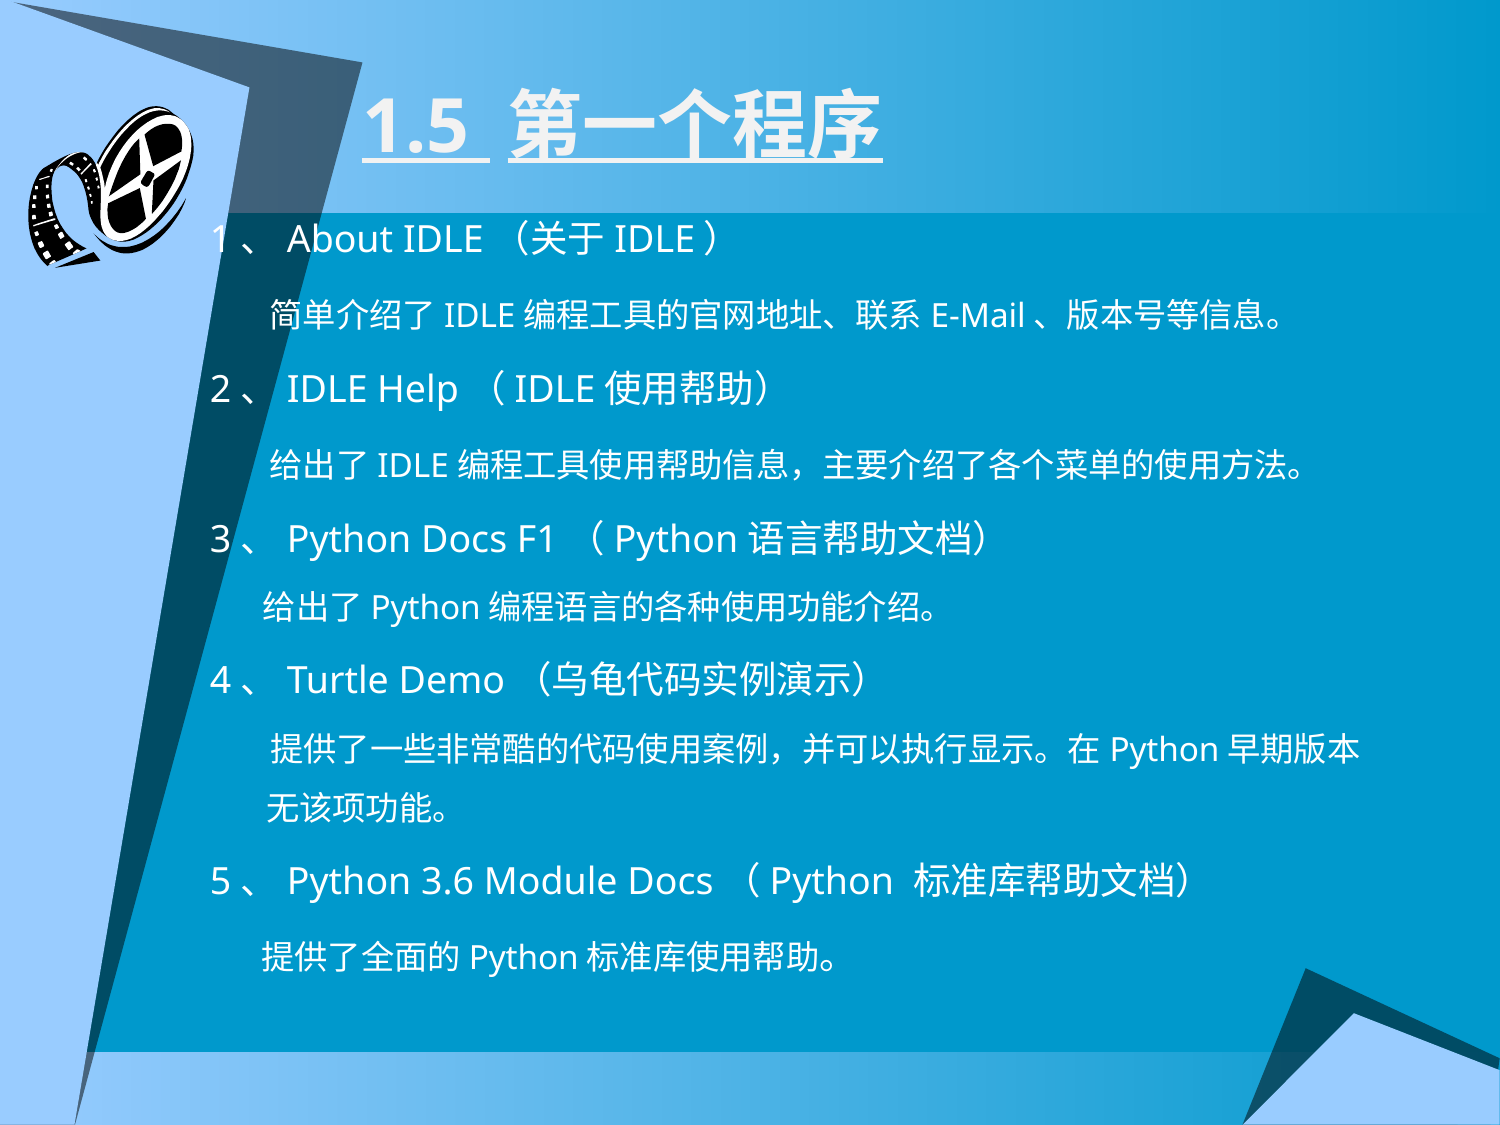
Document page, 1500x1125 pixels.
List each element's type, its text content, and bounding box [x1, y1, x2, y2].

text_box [27, 105, 194, 269]
title 1.5 第一个程序 [347, 0, 1475, 175]
text_box 1、About IDLE（关于IDLE） 简单介绍了IDLE编程工具的官网地址、联系E-Mail、版本号等信息。 2、IDLE Help（IDLE使用帮助） 给出了IDLE编程工具使用帮助信息，主要介绍了各个菜单的使用方法。 3、Python Docs F1（Python语言帮助文档） 给出了Python编程语言的各种使用功能介绍。 4、Turtle Demo（乌龟代码实例演示） 提供了一些非常酷的代码使用案例，并可以执行显示。在Python早期版本无该项功能。 5、Python 3.6 Module Docs（Python 标准库帮助文档） 提供了全面的Python标准库使用帮助。 [194, 184, 1400, 1083]
